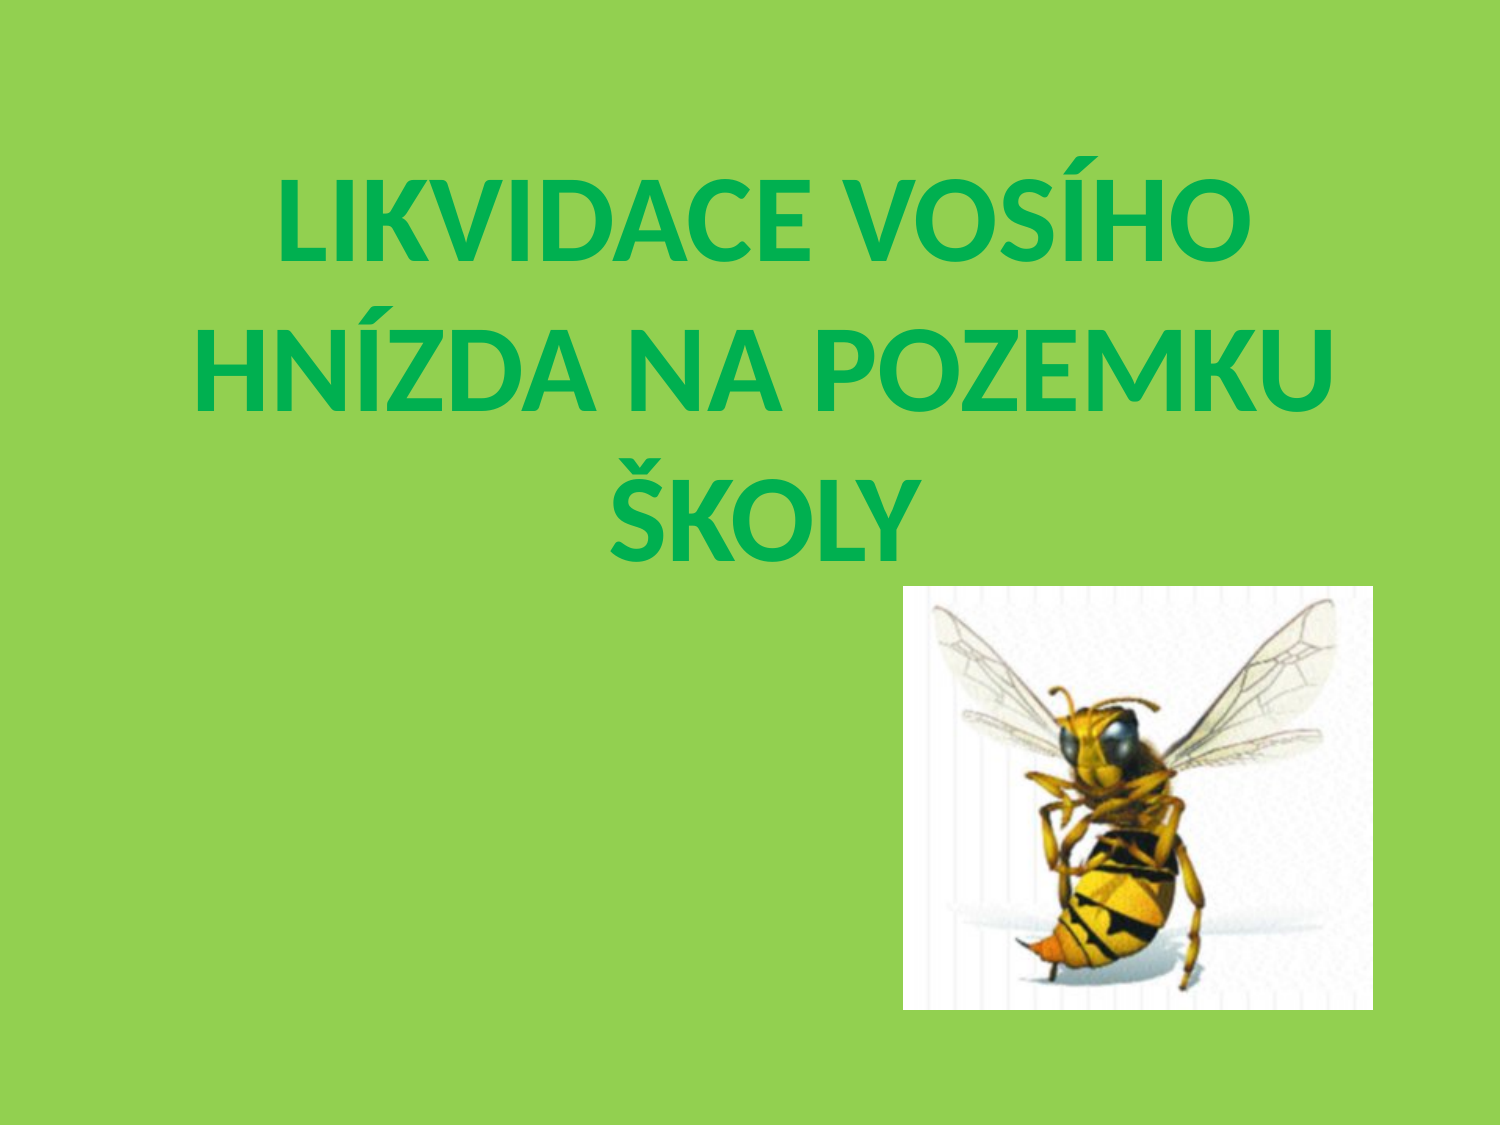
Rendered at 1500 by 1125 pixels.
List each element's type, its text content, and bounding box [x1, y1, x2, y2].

title LIKVIDACE VOSÍHO HNÍZDA NA POZEMKU ŠKOLY [76, 66, 1454, 657]
picture [903, 585, 1373, 1010]
